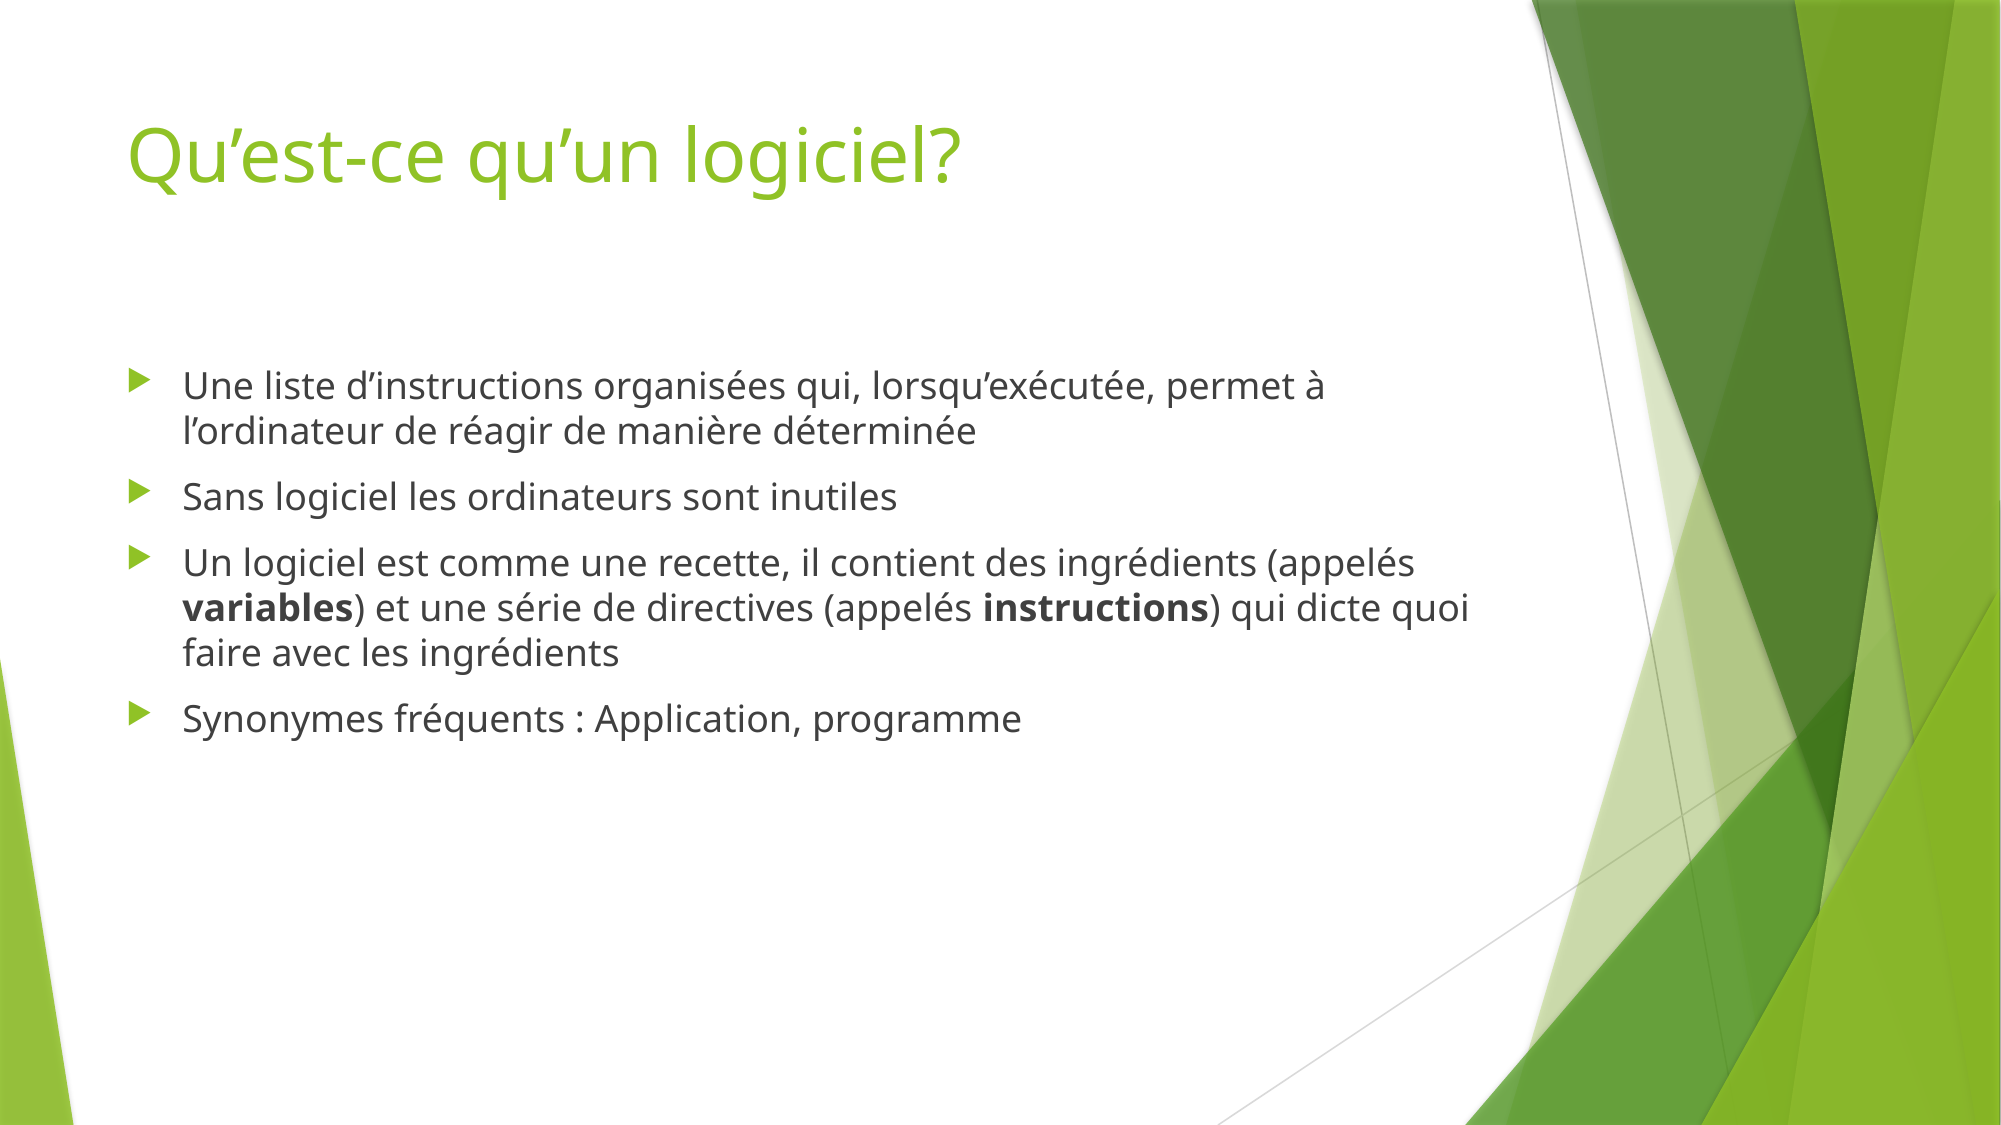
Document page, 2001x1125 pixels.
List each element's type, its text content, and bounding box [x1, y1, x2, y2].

list Une liste d’instructions organisées qui, lorsqu’exécutée, permet à l’ordinateur de réagir de manière déterminée Sans logiciel les ordinateurs sont inutiles Un logiciel est comme une recette, il contient des ingrédients (appelés variables) et une série de directives (appelés instructions) qui dicte quoi faire avec les ingrédients Synonymes fréquents : Application, programme [111, 354, 1522, 992]
title Qu’est-ce qu’un logiciel? [111, 99, 1522, 317]
